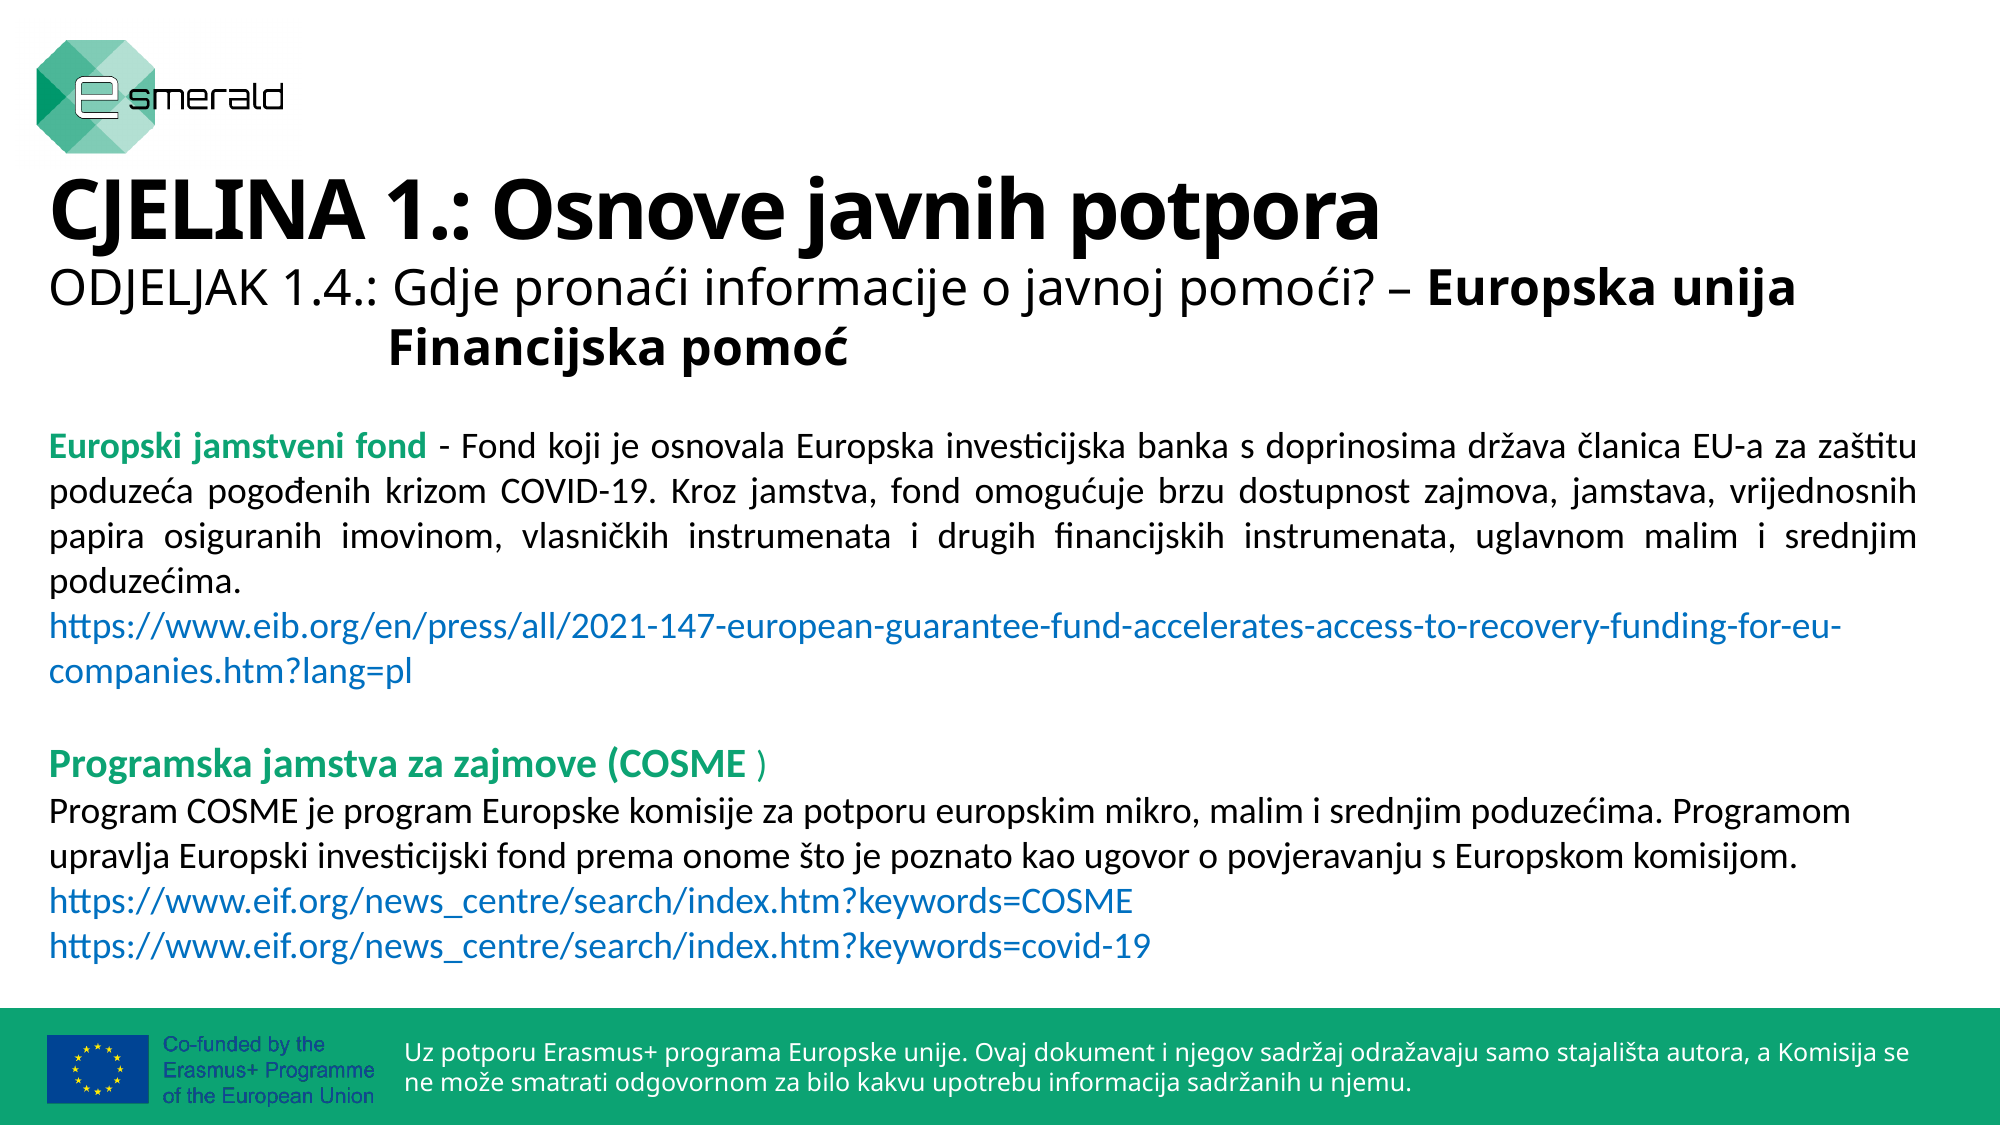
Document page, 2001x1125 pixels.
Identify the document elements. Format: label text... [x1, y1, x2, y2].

picture [15, 18, 302, 169]
picture [47, 1035, 374, 1107]
text_box CJELINA 1.: Osnove javnih potpora ODJELJAK 1.4.: Gdje pronaći informacije o javnoj pomoći? – Europska unija Financijska pomoć Europski jamstveni fond - Fond koji je osnovala Europska investicijska banka s doprinosima država članica EU-a za zaštitu poduzeća pogođenih krizom COVID-19. Kroz jamstva, fond omogućuje brzu dostupnost zajmova, jamstava, vrijednosnih papira osiguranih imovinom, vlasničkih instrumenata i drugih financijskih instrumenata, uglavnom malim i srednjim poduzećima. https://www.eib.org/en/press/all/2021-147-european-guarantee-fund-accelerates-access-to-recovery-funding-for-eu-companies.htm?lang=pl Programska jamstva za zajmove (COSME ) Program COSME je program Europske komisije za potporu europskim mikro, malim i srednjim poduzećima. Programom upravlja Europski investicijski fond prema onome što je poznato kao ugovor o povjeravanju s Europskom komisijom. https://www.eif.org/news_centre/search/index.htm?keywords=COSME https://www.eif.org/news_centre/search/index.htm?keywords=covid-19 [34, 148, 1935, 974]
